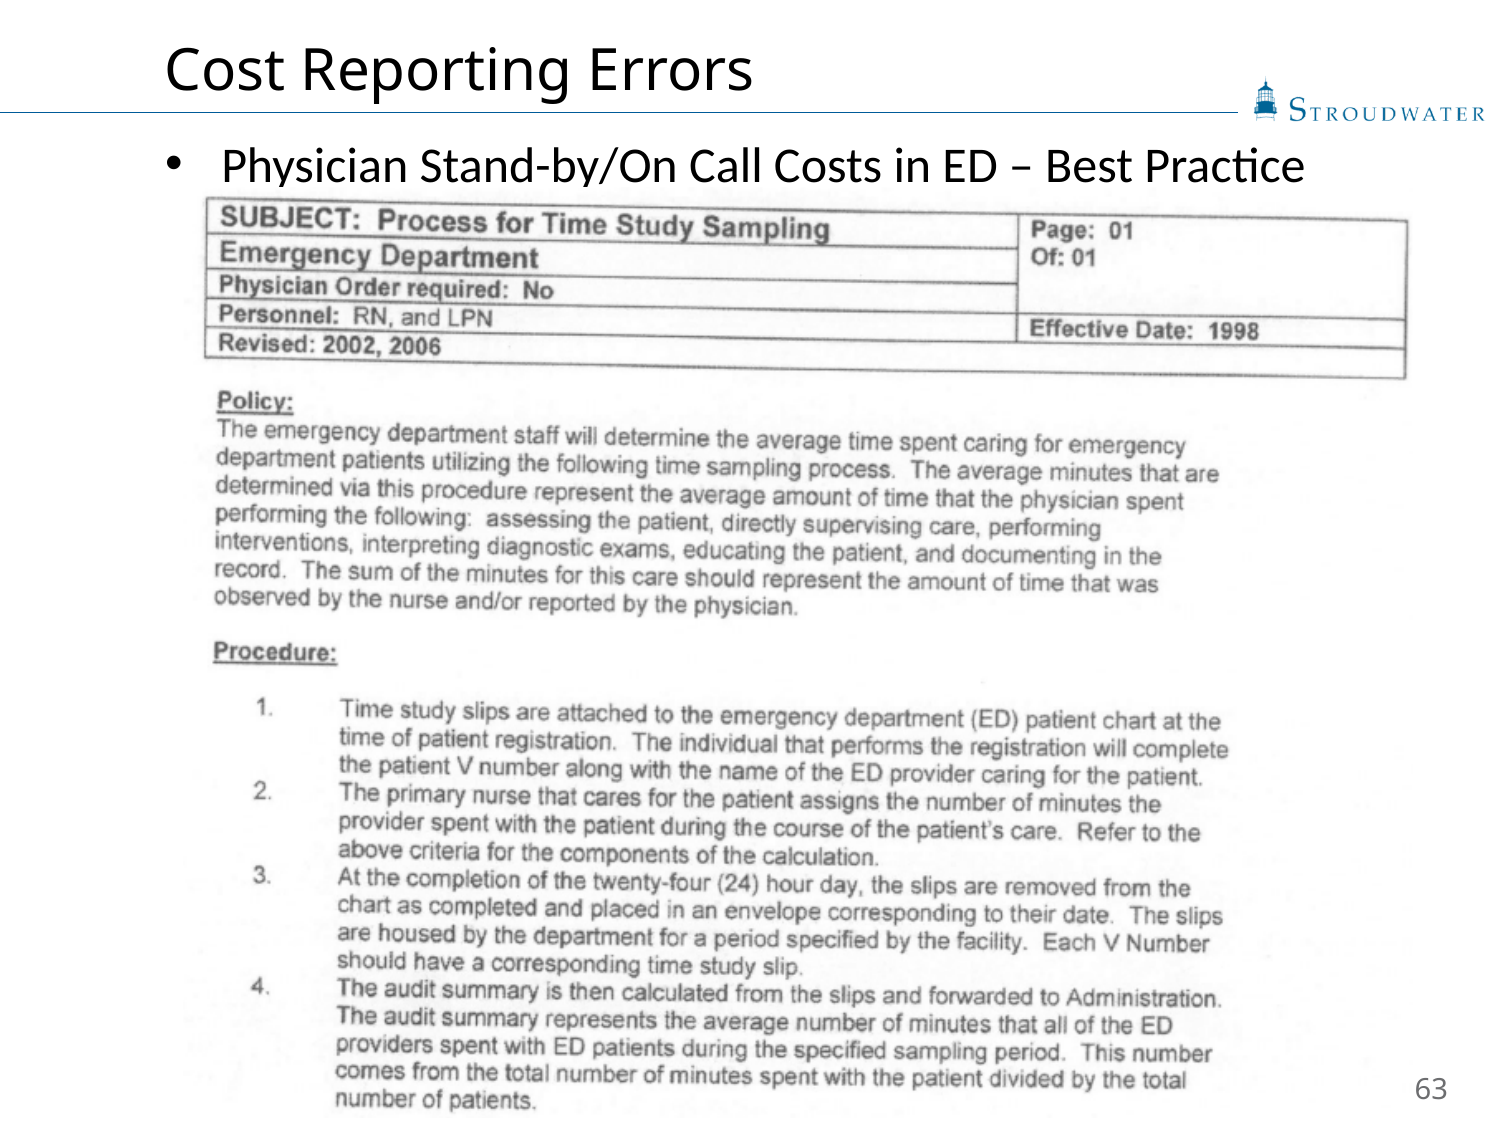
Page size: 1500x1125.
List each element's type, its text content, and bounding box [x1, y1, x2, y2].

list Physician Stand-by/On Call Costs in ED – Best Practice [149, 124, 1363, 1063]
picture [183, 187, 1413, 1118]
text_box Cost Reporting Errors [150, 24, 1025, 100]
picture [1250, 72, 1488, 125]
